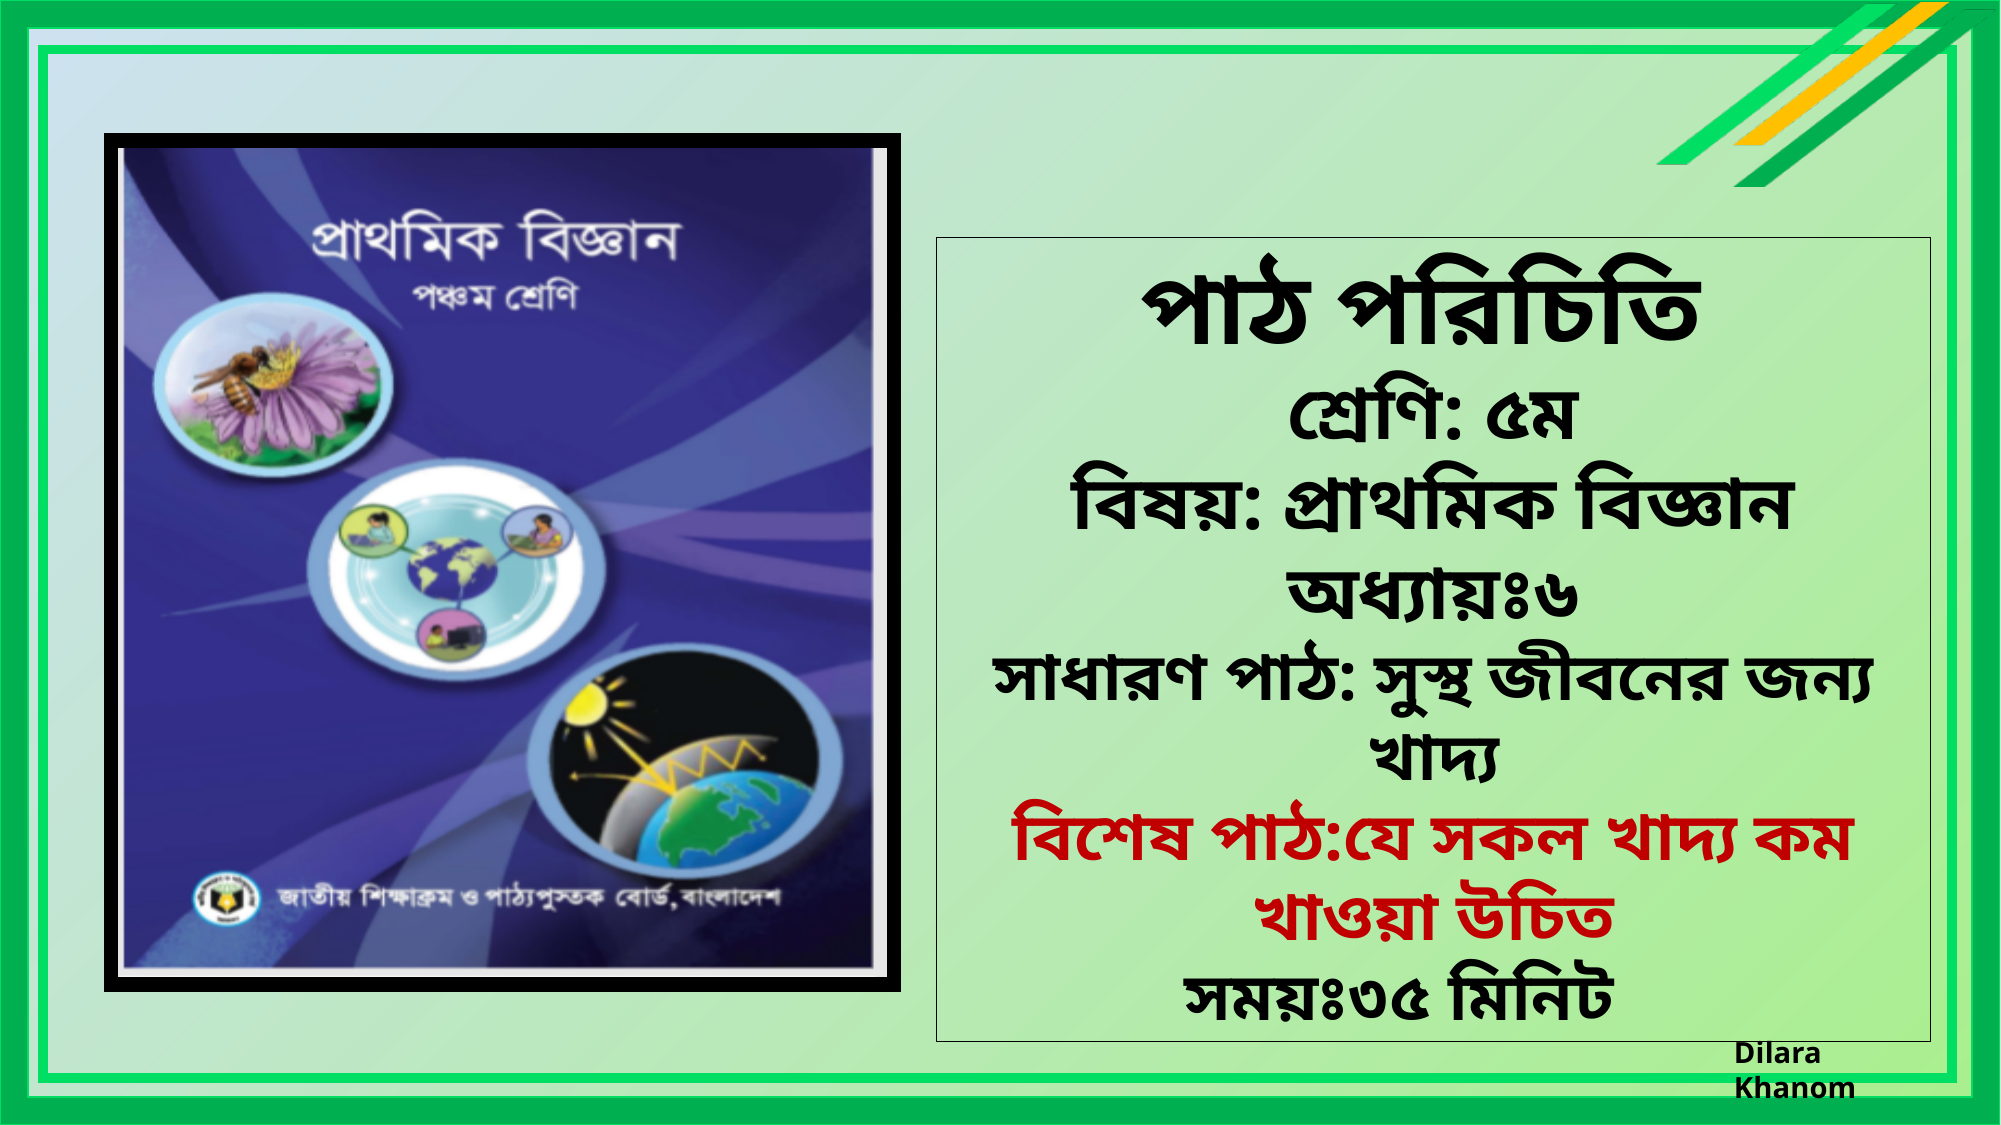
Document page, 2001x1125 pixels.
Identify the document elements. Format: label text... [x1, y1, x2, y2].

picture [118, 147, 887, 978]
picture [1656, 2, 1995, 187]
text_box পাঠ পরিচিতি শ্রেণি: ৫ম বিষয়: প্রাথমিক বিজ্ঞান অধ্যায়ঃ৬ সাধারণ পাঠ: সুস্থ জীবনের জন্য খাদ্য বিশেষ পাঠ:যে সকল খাদ্য কম খাওয়া উচিত সময়ঃ৩৫ মিনিট [936, 236, 1931, 1042]
